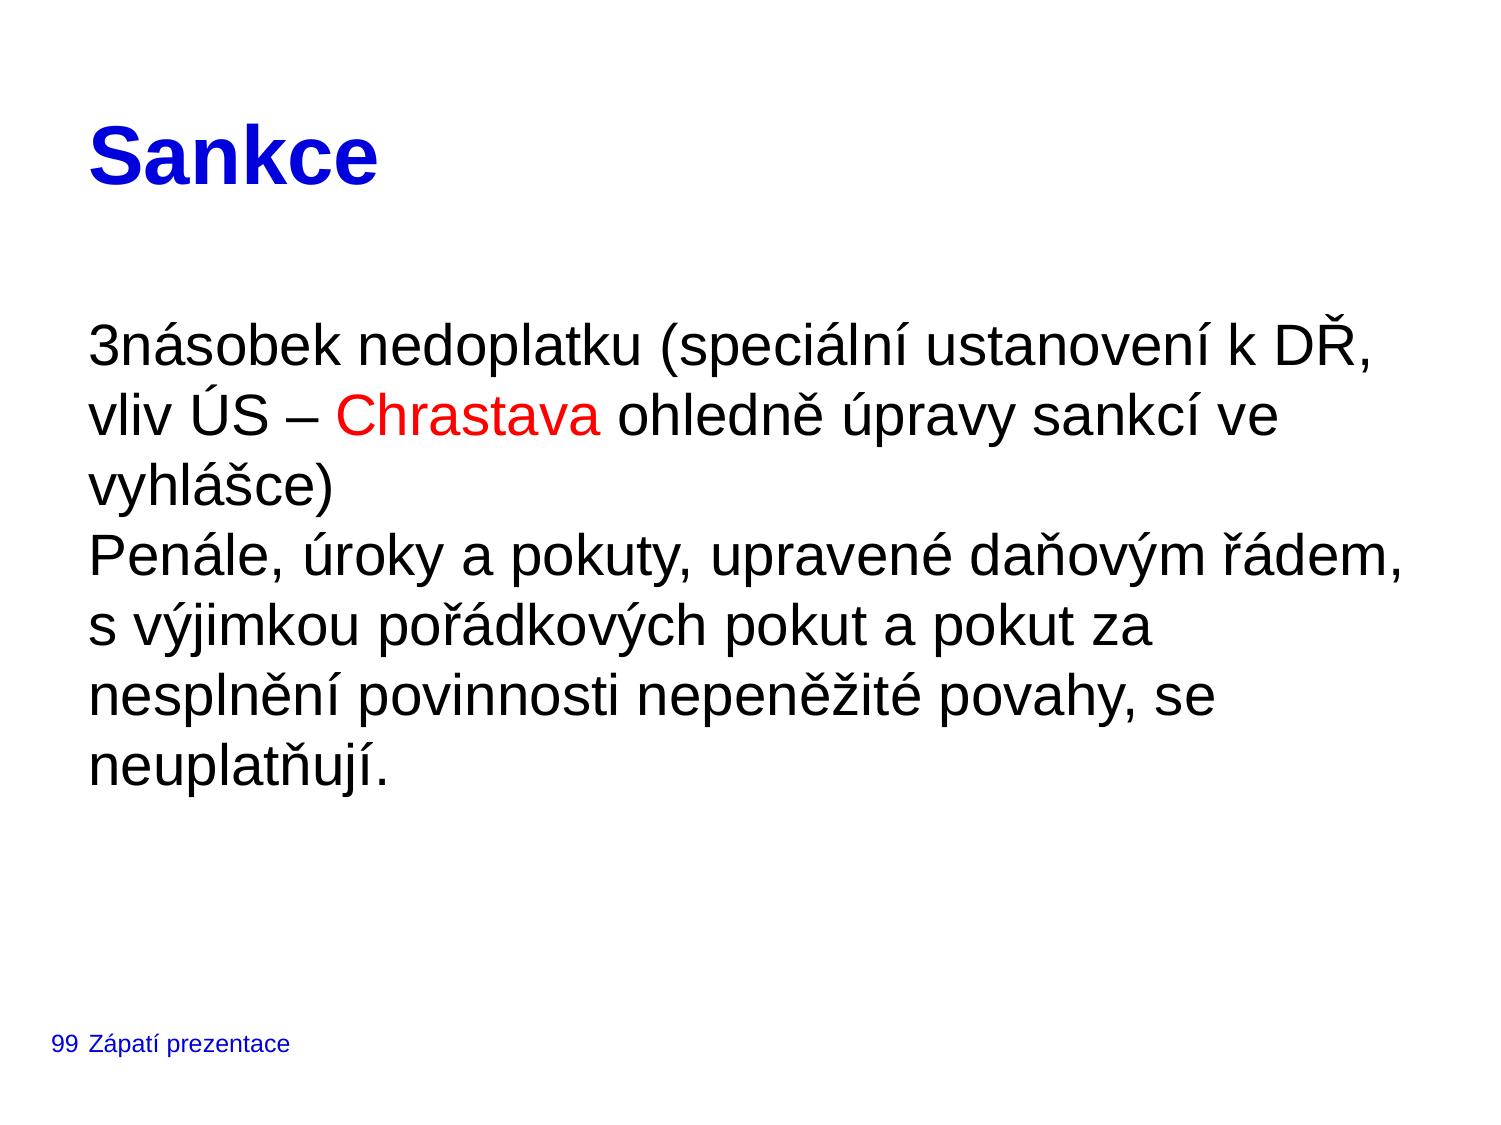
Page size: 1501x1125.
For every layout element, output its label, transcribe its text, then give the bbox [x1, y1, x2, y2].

footer Zápatí prezentace [88, 1021, 1064, 1063]
slide_number 99 [50, 1021, 82, 1063]
list 3násobek nedoplatku (speciální ustanovení k DŘ, vliv ÚS – Chrastava ohledně úpravy sankcí ve vyhlášce) Penále, úroky a pokuty, upravené daňovým řádem, s výjimkou pořádkových pokut a pokut za nesplnění povinnosti nepeněžité povahy, se neuplatňují. [88, 307, 1412, 957]
title Sankce [88, 118, 1412, 193]
